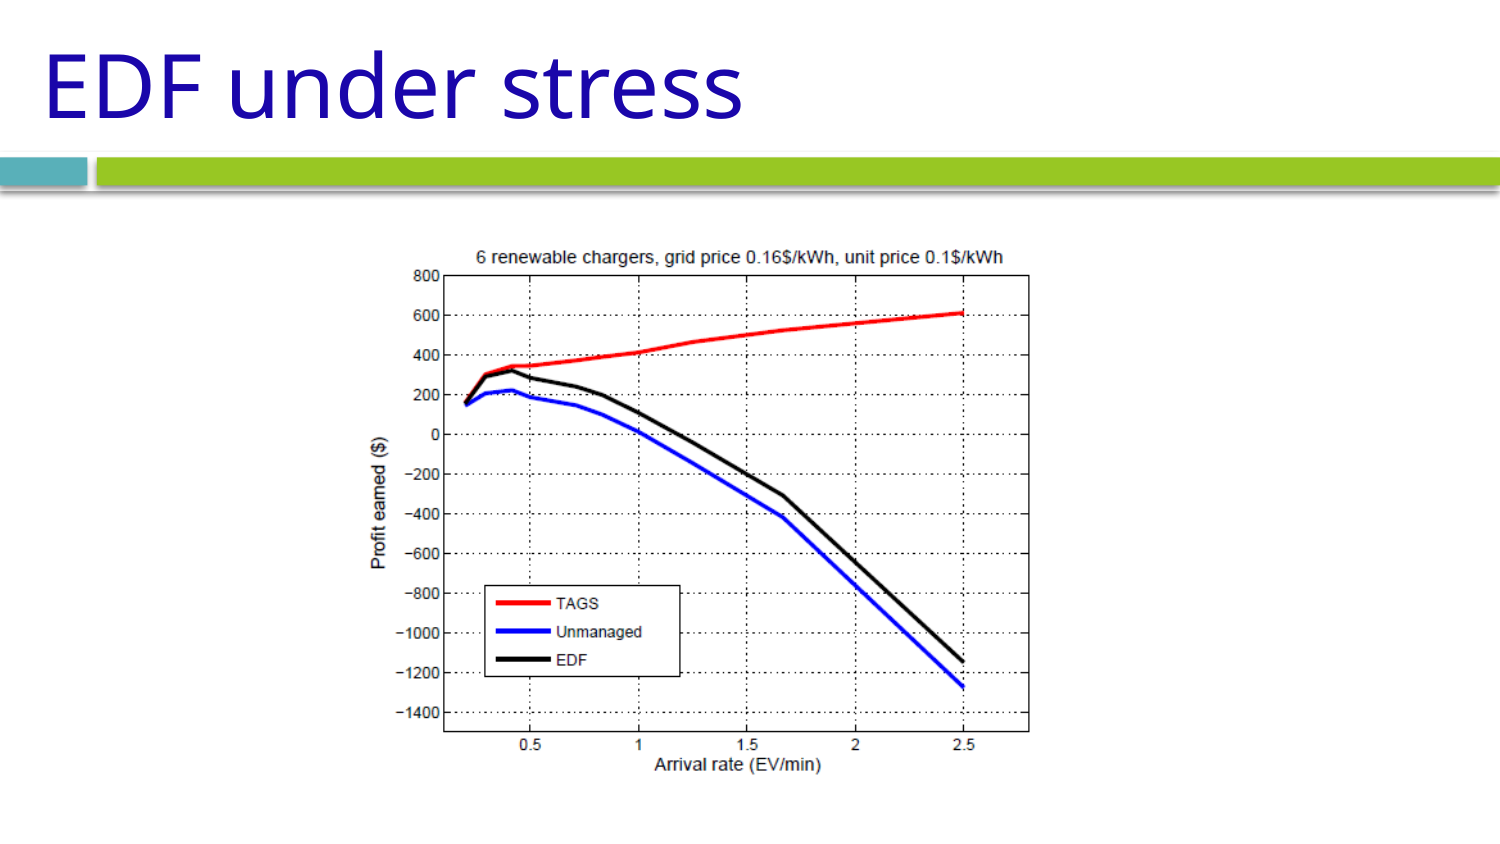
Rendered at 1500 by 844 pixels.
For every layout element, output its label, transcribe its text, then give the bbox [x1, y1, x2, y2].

title EDF under stress [26, 21, 1463, 144]
picture [324, 234, 1063, 791]
